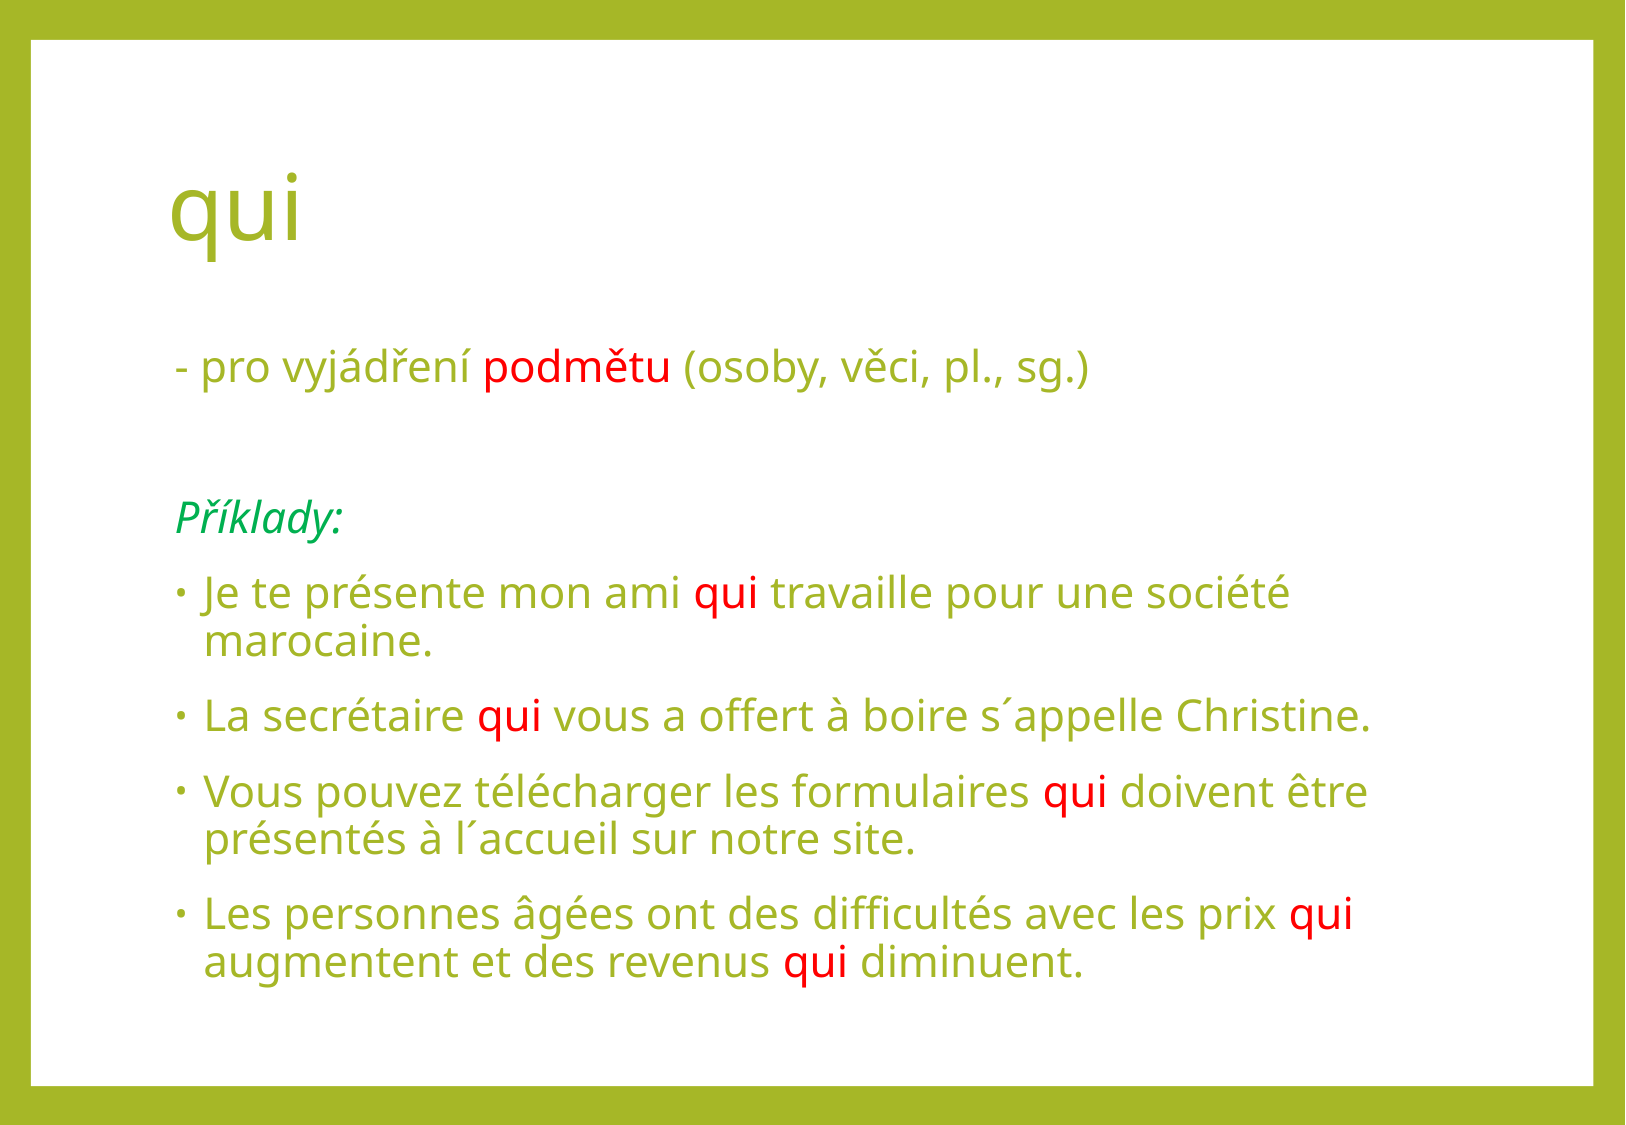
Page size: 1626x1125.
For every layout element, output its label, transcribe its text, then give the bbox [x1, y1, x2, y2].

list - pro vyjádření podmětu (osoby, věci, pl., sg.) Příklady: Je te présente mon ami qui travaille pour une société marocaine. La secrétaire qui vous a offert à boire s´appelle Christine. Vous pouvez télécharger les formulaires qui doivent être présentés à l´accueil sur notre site. Les personnes âgées ont des difficultés avec les prix qui augmentent et des revenus qui diminuent. [152, 337, 1469, 1000]
title qui [152, 99, 1469, 323]
